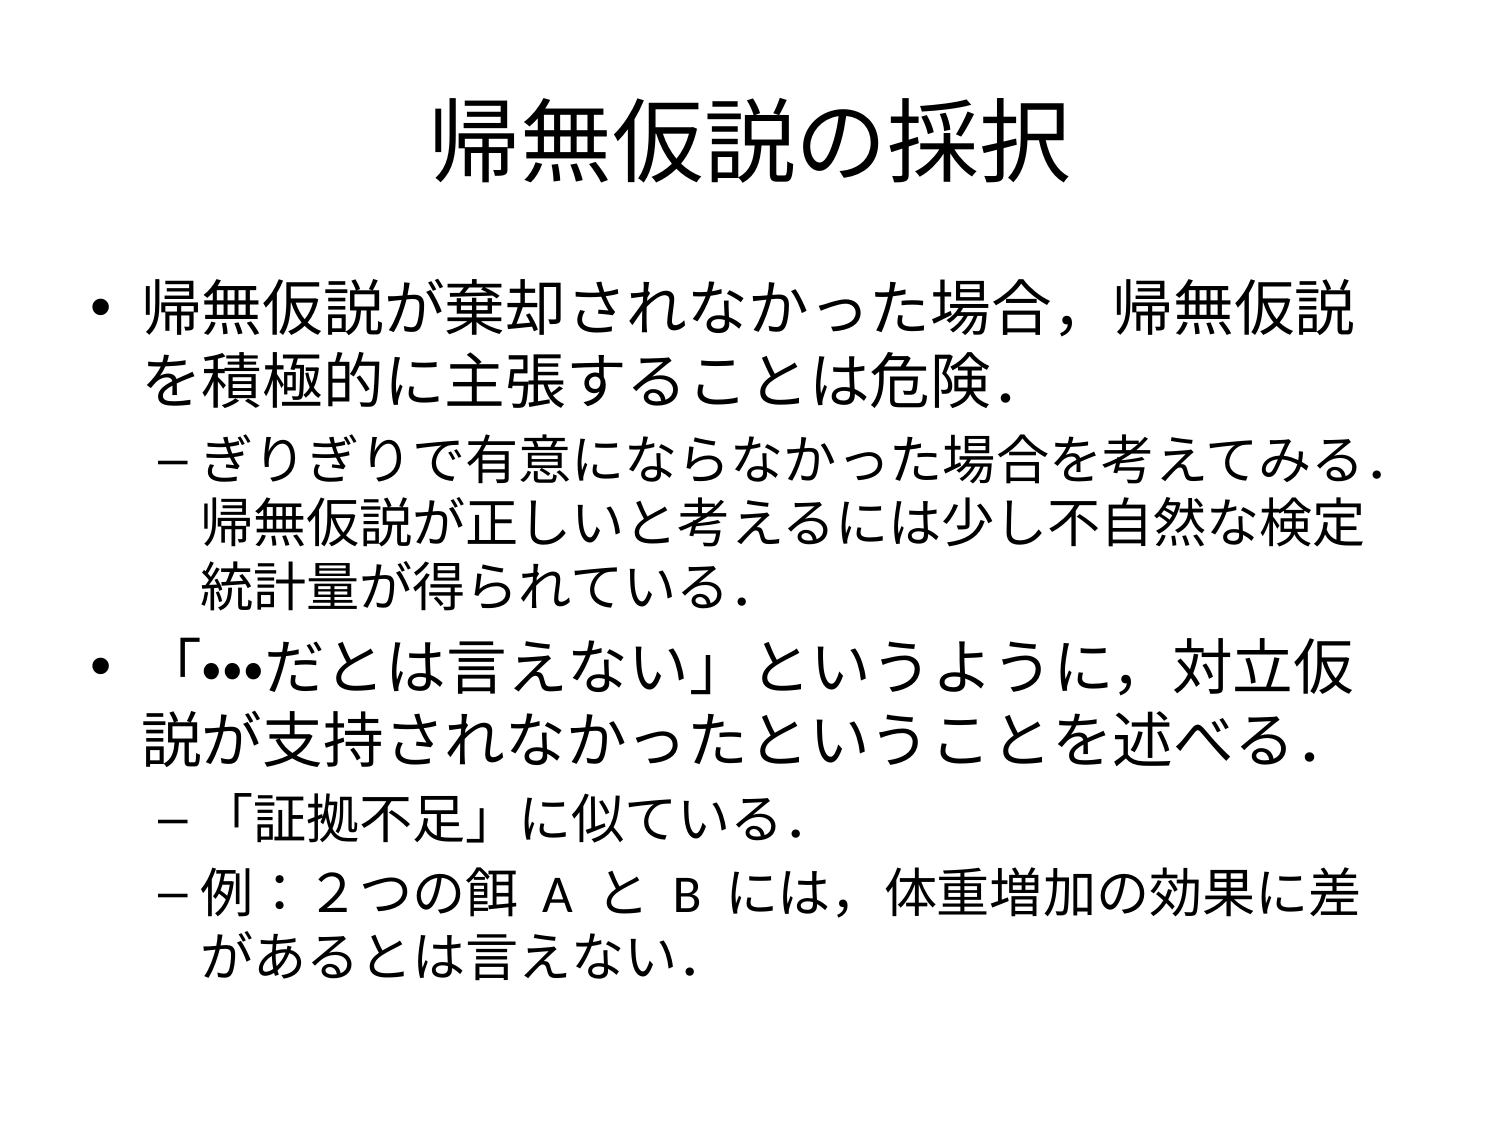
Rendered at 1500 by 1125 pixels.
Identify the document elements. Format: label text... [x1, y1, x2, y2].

title 帰無仮説の採択 [75, 45, 1425, 233]
list 帰無仮説が棄却されなかった場合，帰無仮説を積極的に主張することは危険． ぎりぎりで有意にならなかった場合を考えてみる．帰無仮説が正しいと考えるには少し不自然な検定統計量が得られている． 「・・・だとは言えない」というように，対立仮説が支持されなかったということを述べる． 「証拠不足」に似ている． 例：２つの餌 A と B には，体重増加の効果に差があるとは言えない． [75, 262, 1425, 1005]
